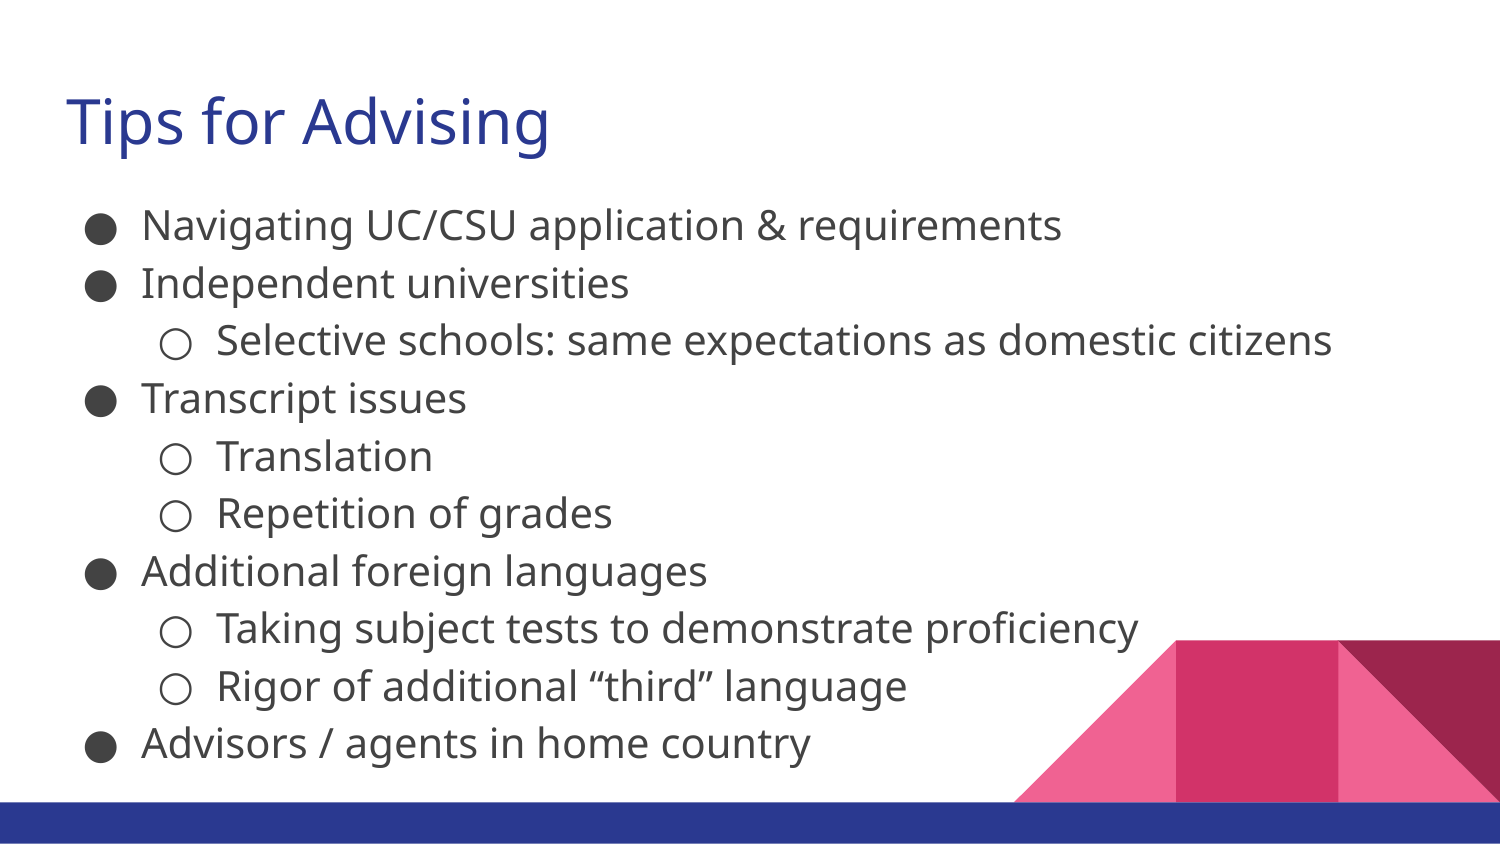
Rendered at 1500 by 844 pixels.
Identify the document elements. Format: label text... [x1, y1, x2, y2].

title Tips for Advising [51, 67, 1449, 167]
list Navigating UC/CSU application & requirements Independent universities Selective schools: same expectations as domestic citizens Transcript issues Translation Repetition of grades Additional foreign languages Taking subject tests to demonstrate proficiency Rigor of additional “third” language Advisors / agents in home country [51, 176, 1449, 725]
